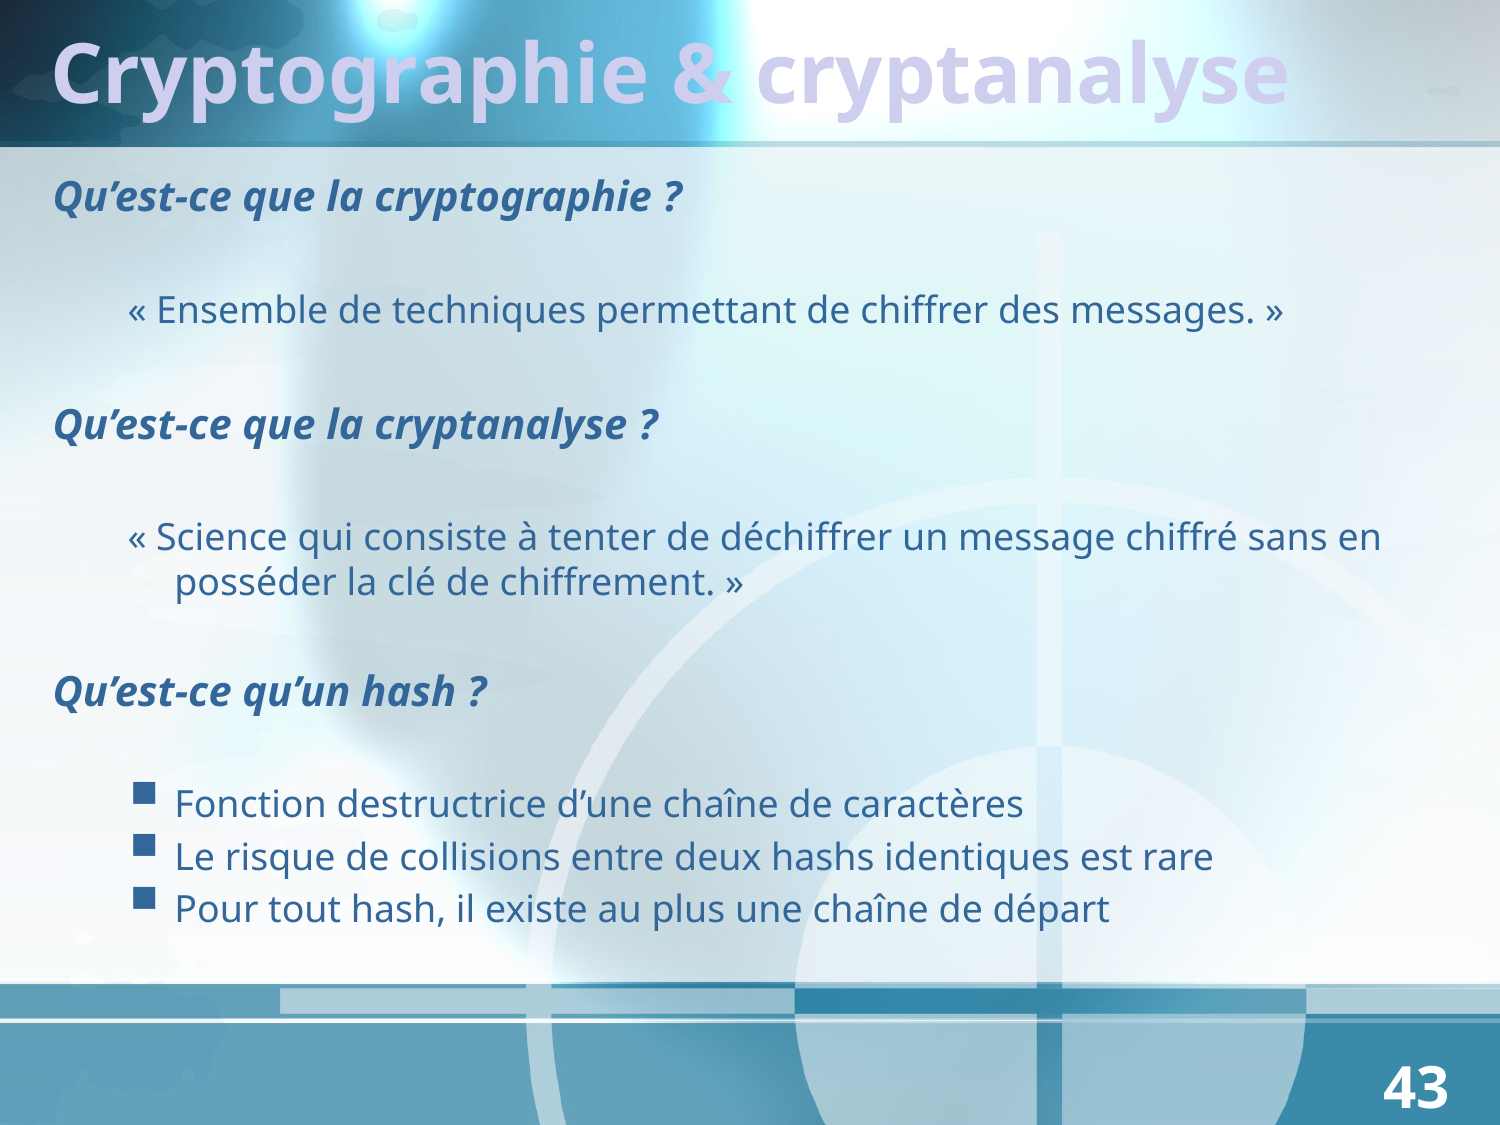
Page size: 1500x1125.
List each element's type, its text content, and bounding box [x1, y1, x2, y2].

slide_number 43 [1149, 1042, 1466, 1125]
list Qu’est-ce que la cryptographie ? « Ensemble de techniques permettant de chiffrer des messages. » Qu’est-ce que la cryptanalyse ? « Science qui consiste à tenter de déchiffrer un message chiffré sans en posséder la clé de chiffrement. » Qu’est-ce qu’un hash ? Fonction destructrice d’une chaîne de caractères Le risque de collisions entre deux hashs identiques est rare Pour tout hash, il existe au plus une chaîne de départ [37, 162, 1466, 985]
picture [0, 0, 1500, 1125]
title Cryptographie & cryptanalyse [35, 0, 1465, 141]
